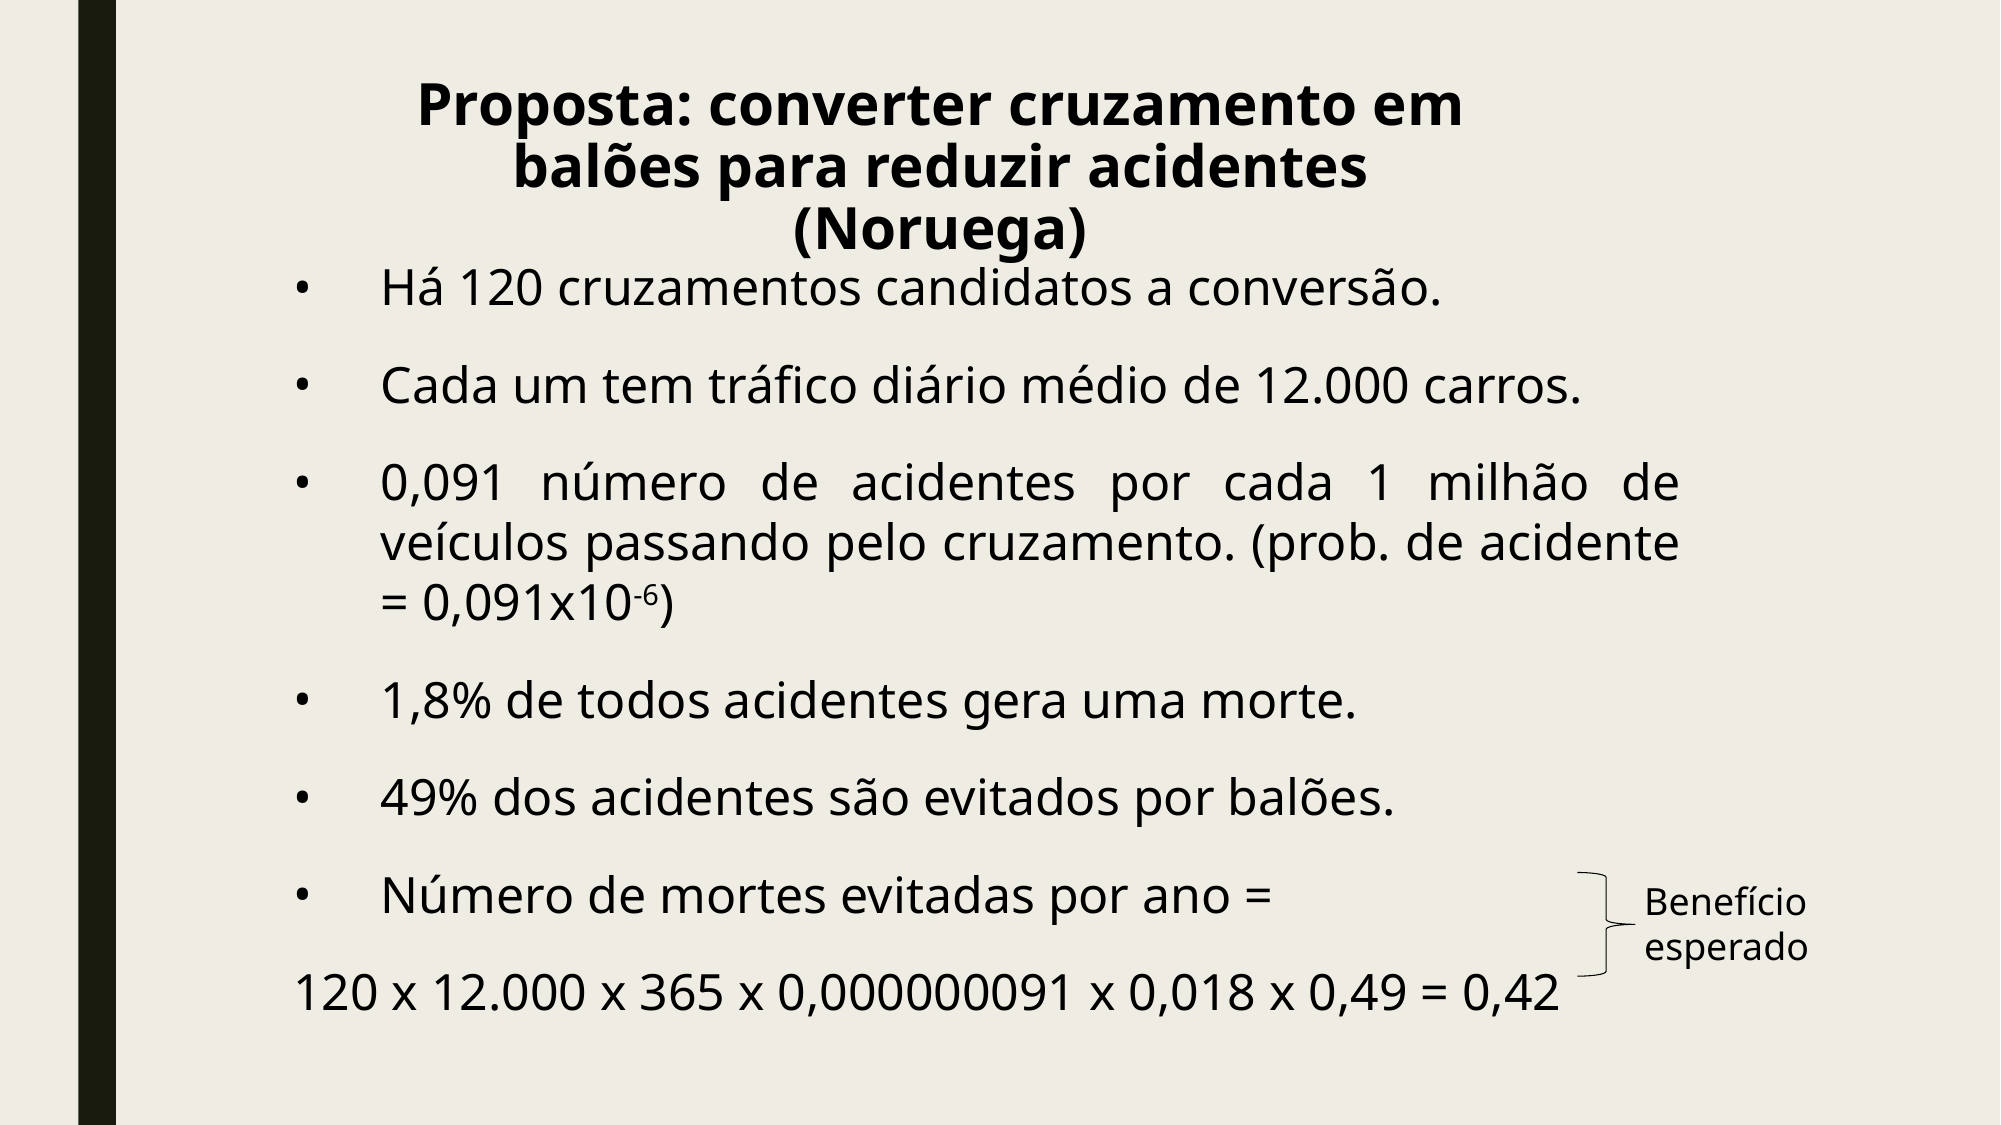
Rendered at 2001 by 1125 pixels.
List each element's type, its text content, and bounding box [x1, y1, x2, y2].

text_box [1577, 871, 1629, 977]
text_box Há 120 cruzamentos candidatos a conversão. Cada um tem tráfico diário médio de 12.000 carros. 0,091 número de acidentes por cada 1 milhão de veículos passando pelo cruzamento. (prob. de acidente = 0,091x10-6) 1,8% de todos acidentes gera uma morte. 49% dos acidentes são evitados por balões. Número de mortes evitadas por ano = 120 x 12.000 x 365 x 0,000000091 x 0,018 x 0,49 = 0,42 [278, 248, 1697, 1044]
text_box Proposta: converter cruzamento em balões para reduzir acidentes (Noruega) [350, 68, 1532, 163]
text_box Benefício esperado [1629, 870, 1824, 975]
